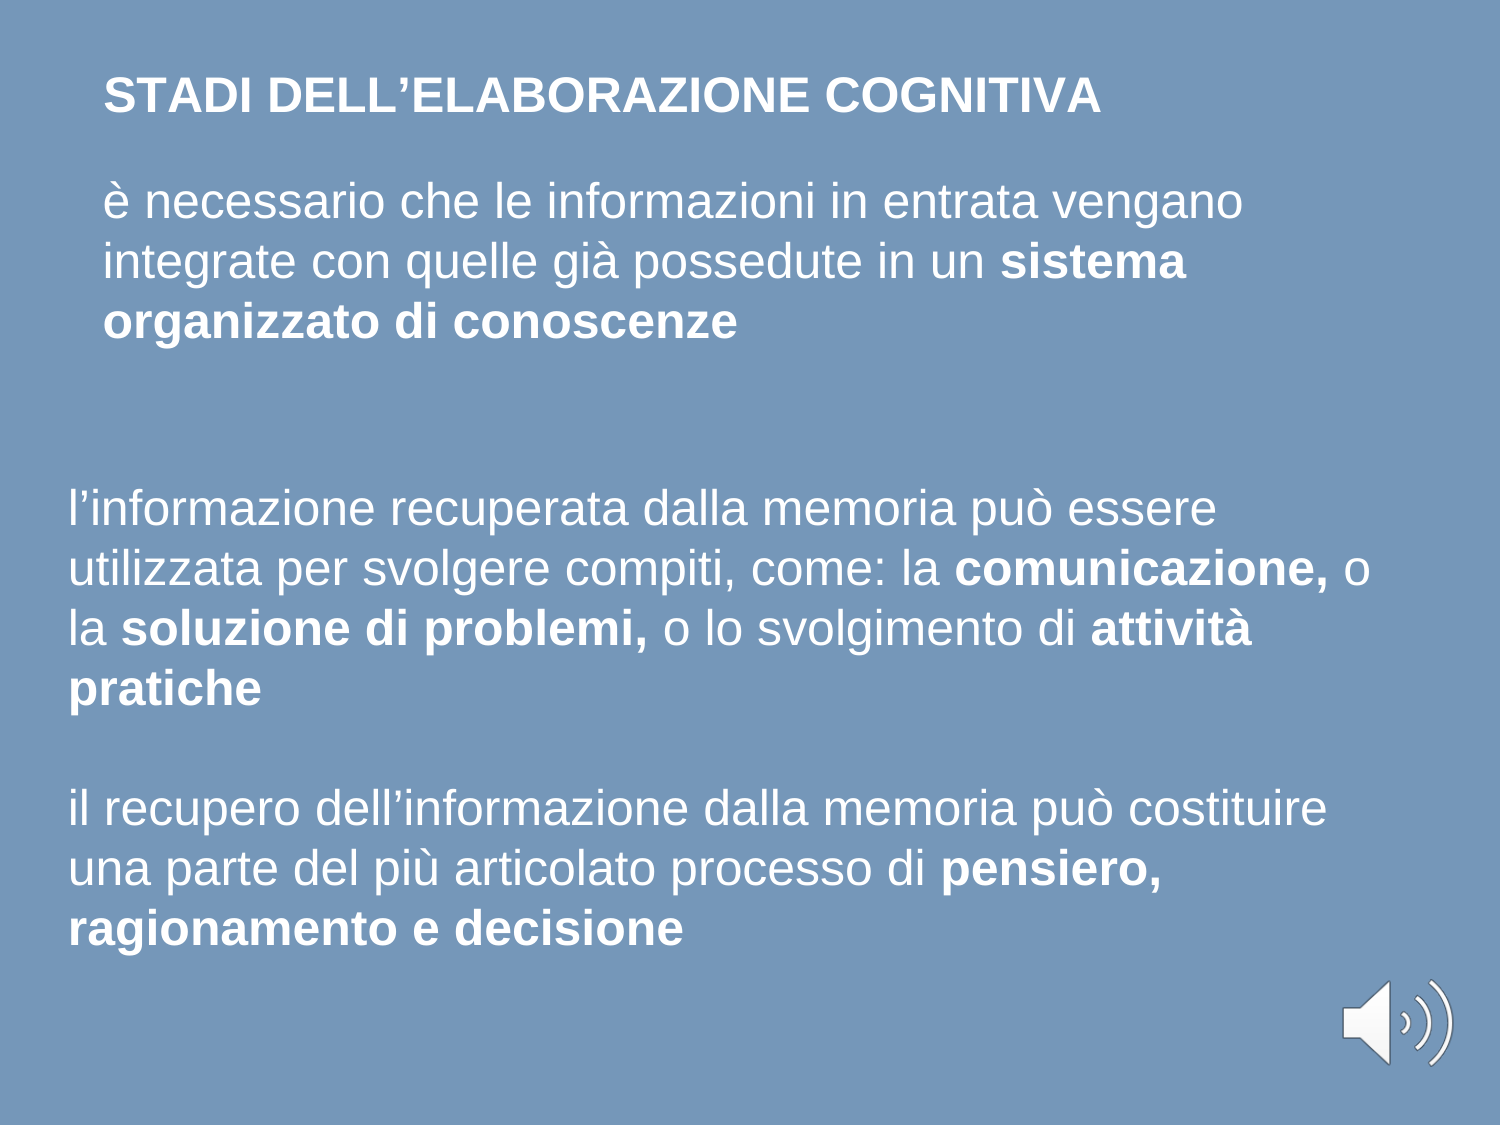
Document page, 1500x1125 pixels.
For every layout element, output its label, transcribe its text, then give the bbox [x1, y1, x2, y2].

text_box è necessario che le informazioni in entrata vengano integrate con quelle già possedute in un sistema organizzato di conoscenze [87, 160, 1365, 357]
picture [1331, 956, 1465, 1090]
text_box l’informazione recuperata dalla memoria può essere utilizzata per svolgere compiti, come: la comunicazione, o la soluzione di problemi, o lo svolgimento di attività pratiche il recupero dell’informazione dalla memoria può costituire una parte del più articolato processo di pensiero, ragionamento e decisione [53, 467, 1430, 964]
text_box STADI DELL’ELABORAZIONE COGNITIVA [88, 54, 1329, 130]
